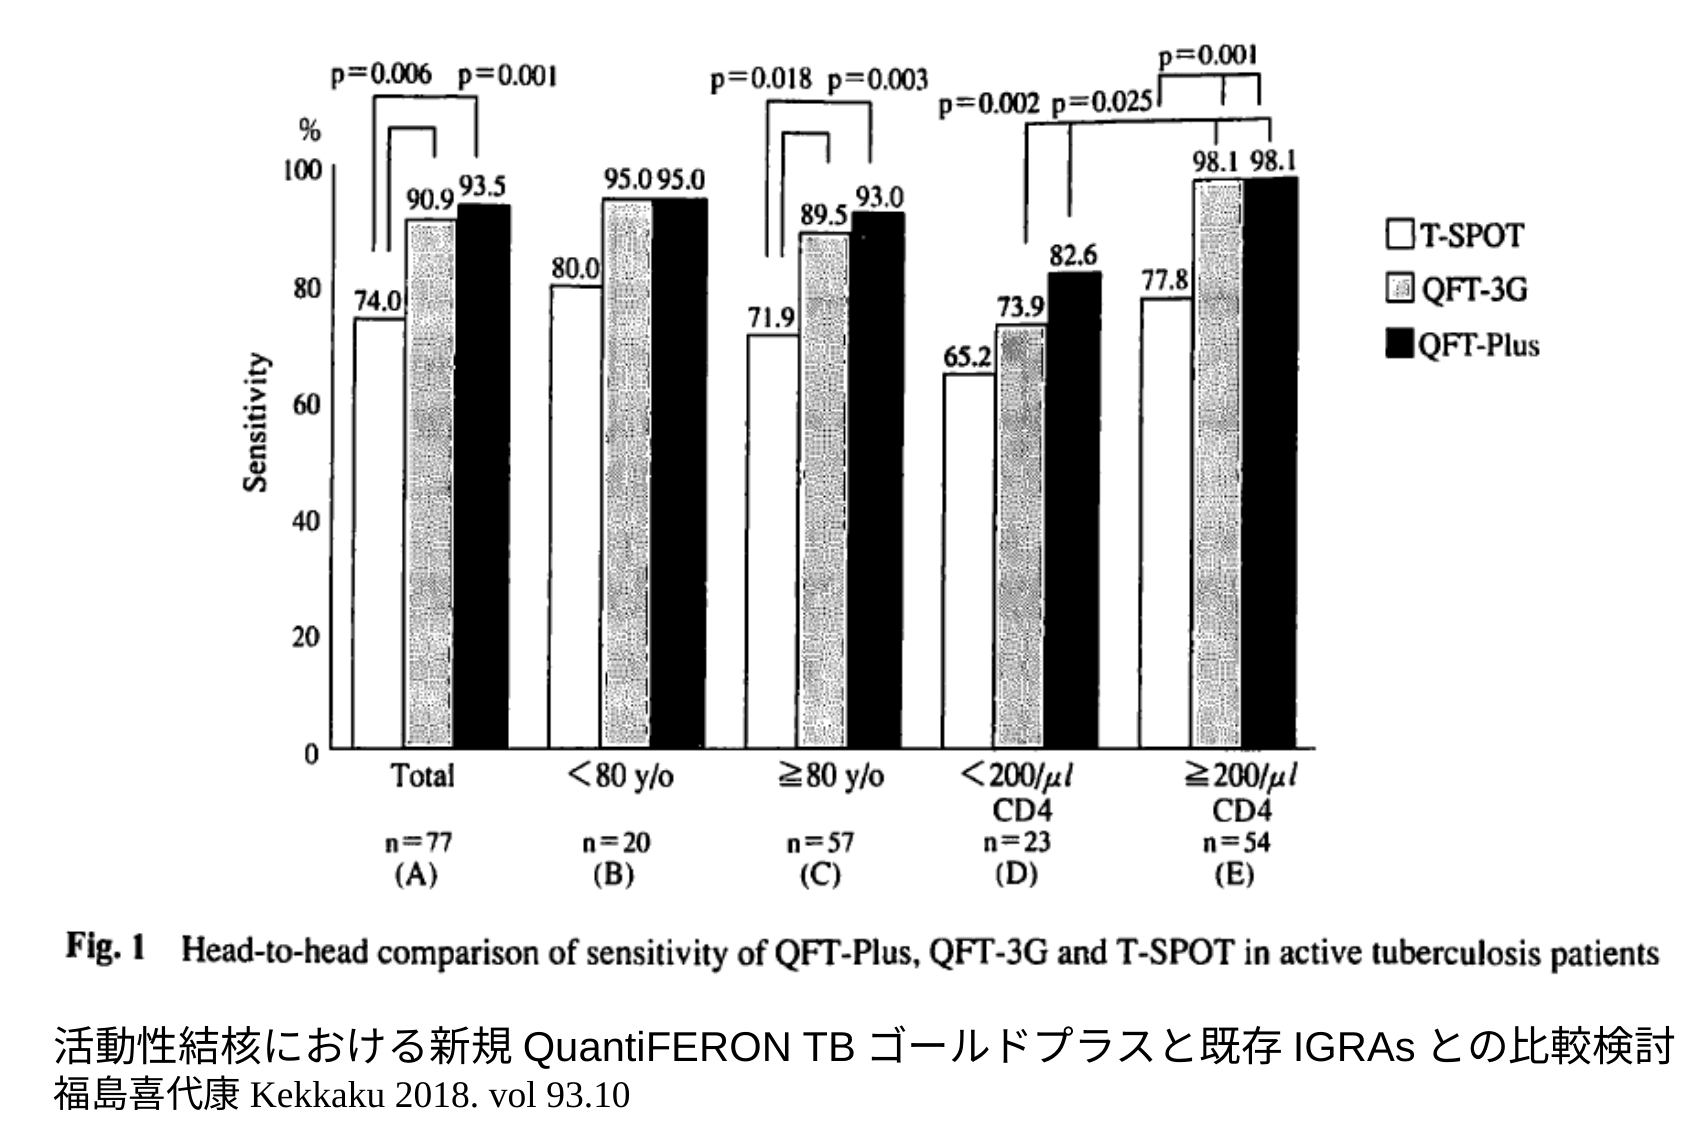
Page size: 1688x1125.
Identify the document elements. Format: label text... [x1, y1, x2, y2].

picture [0, 0, 1688, 999]
text_box 活動性結核における新規QuantiFERON TBゴールドプラスと既存IGRAsとの比較検討 福島喜代康Kekkaku 2018. vol 93.10 [38, 1012, 1688, 1123]
